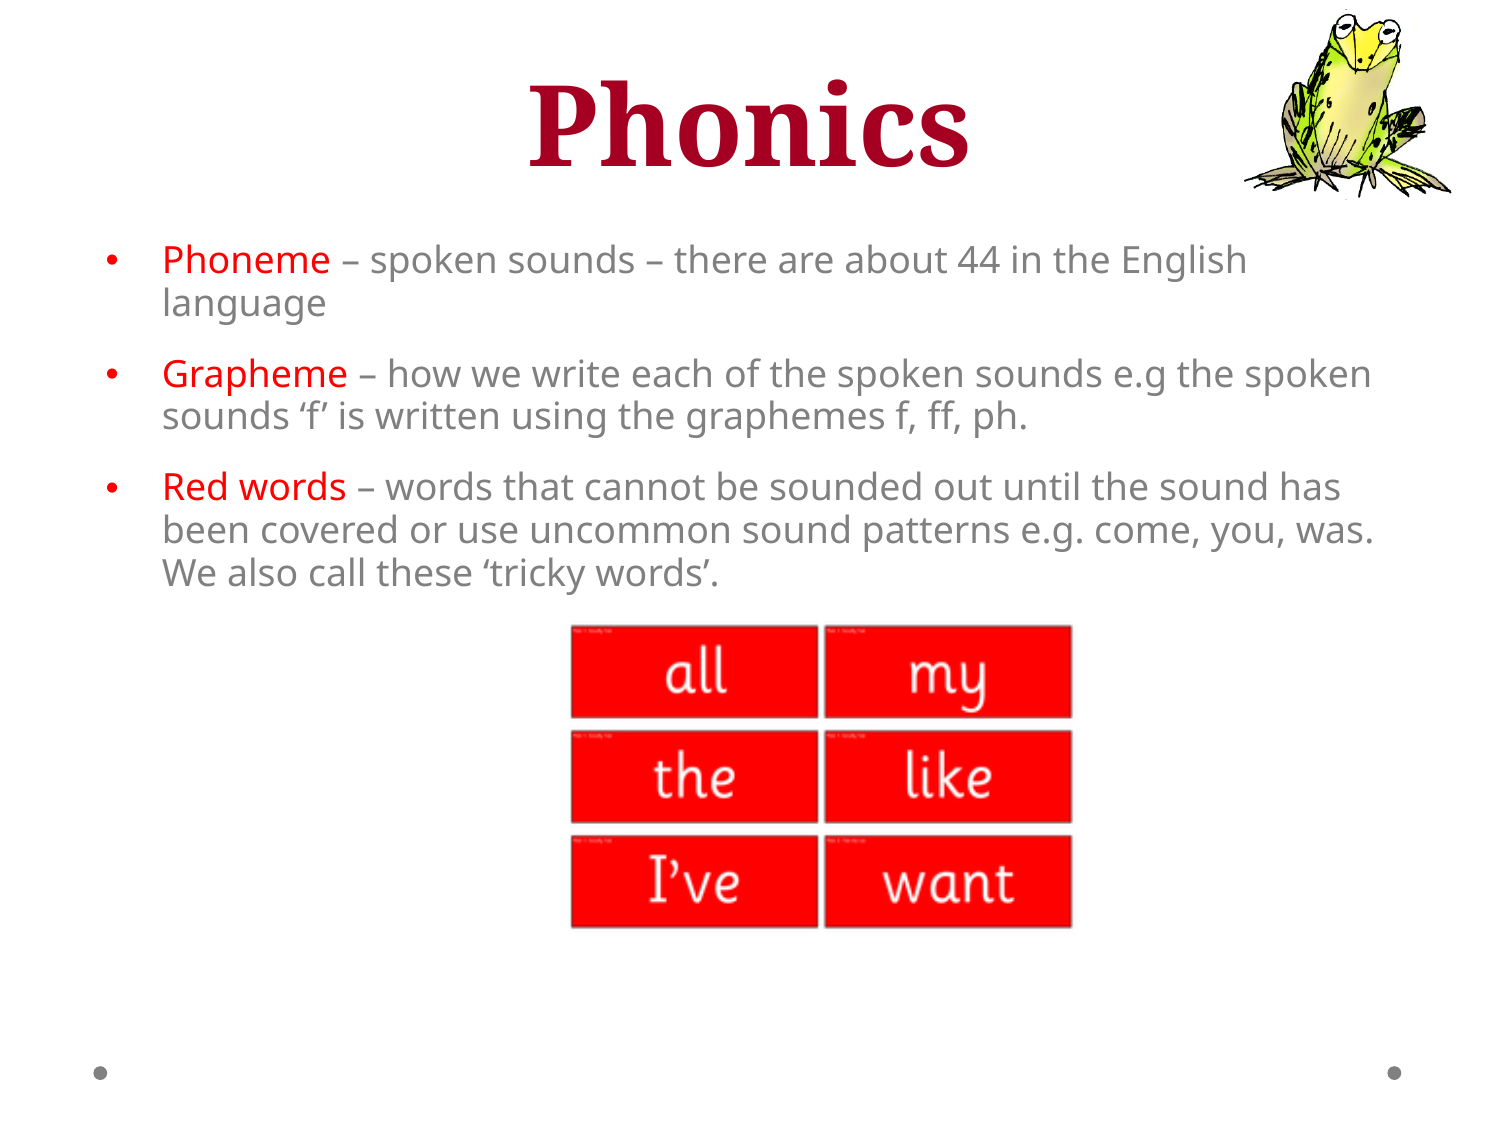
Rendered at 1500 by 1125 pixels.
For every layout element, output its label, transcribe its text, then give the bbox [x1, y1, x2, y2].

picture [1240, 9, 1452, 200]
list Phoneme – spoken sounds – there are about 44 in the English language Grapheme – how we write each of the spoken sounds e.g the spoken sounds ‘f’ is written using the graphemes f, ff, ph. Red words – words that cannot be sounded out until the sound has been covered or use uncommon sound patterns e.g. come, you, was. We also call these ‘tricky words’. [71, 231, 1422, 975]
title Phonics [75, 0, 1425, 197]
picture [558, 602, 1081, 972]
